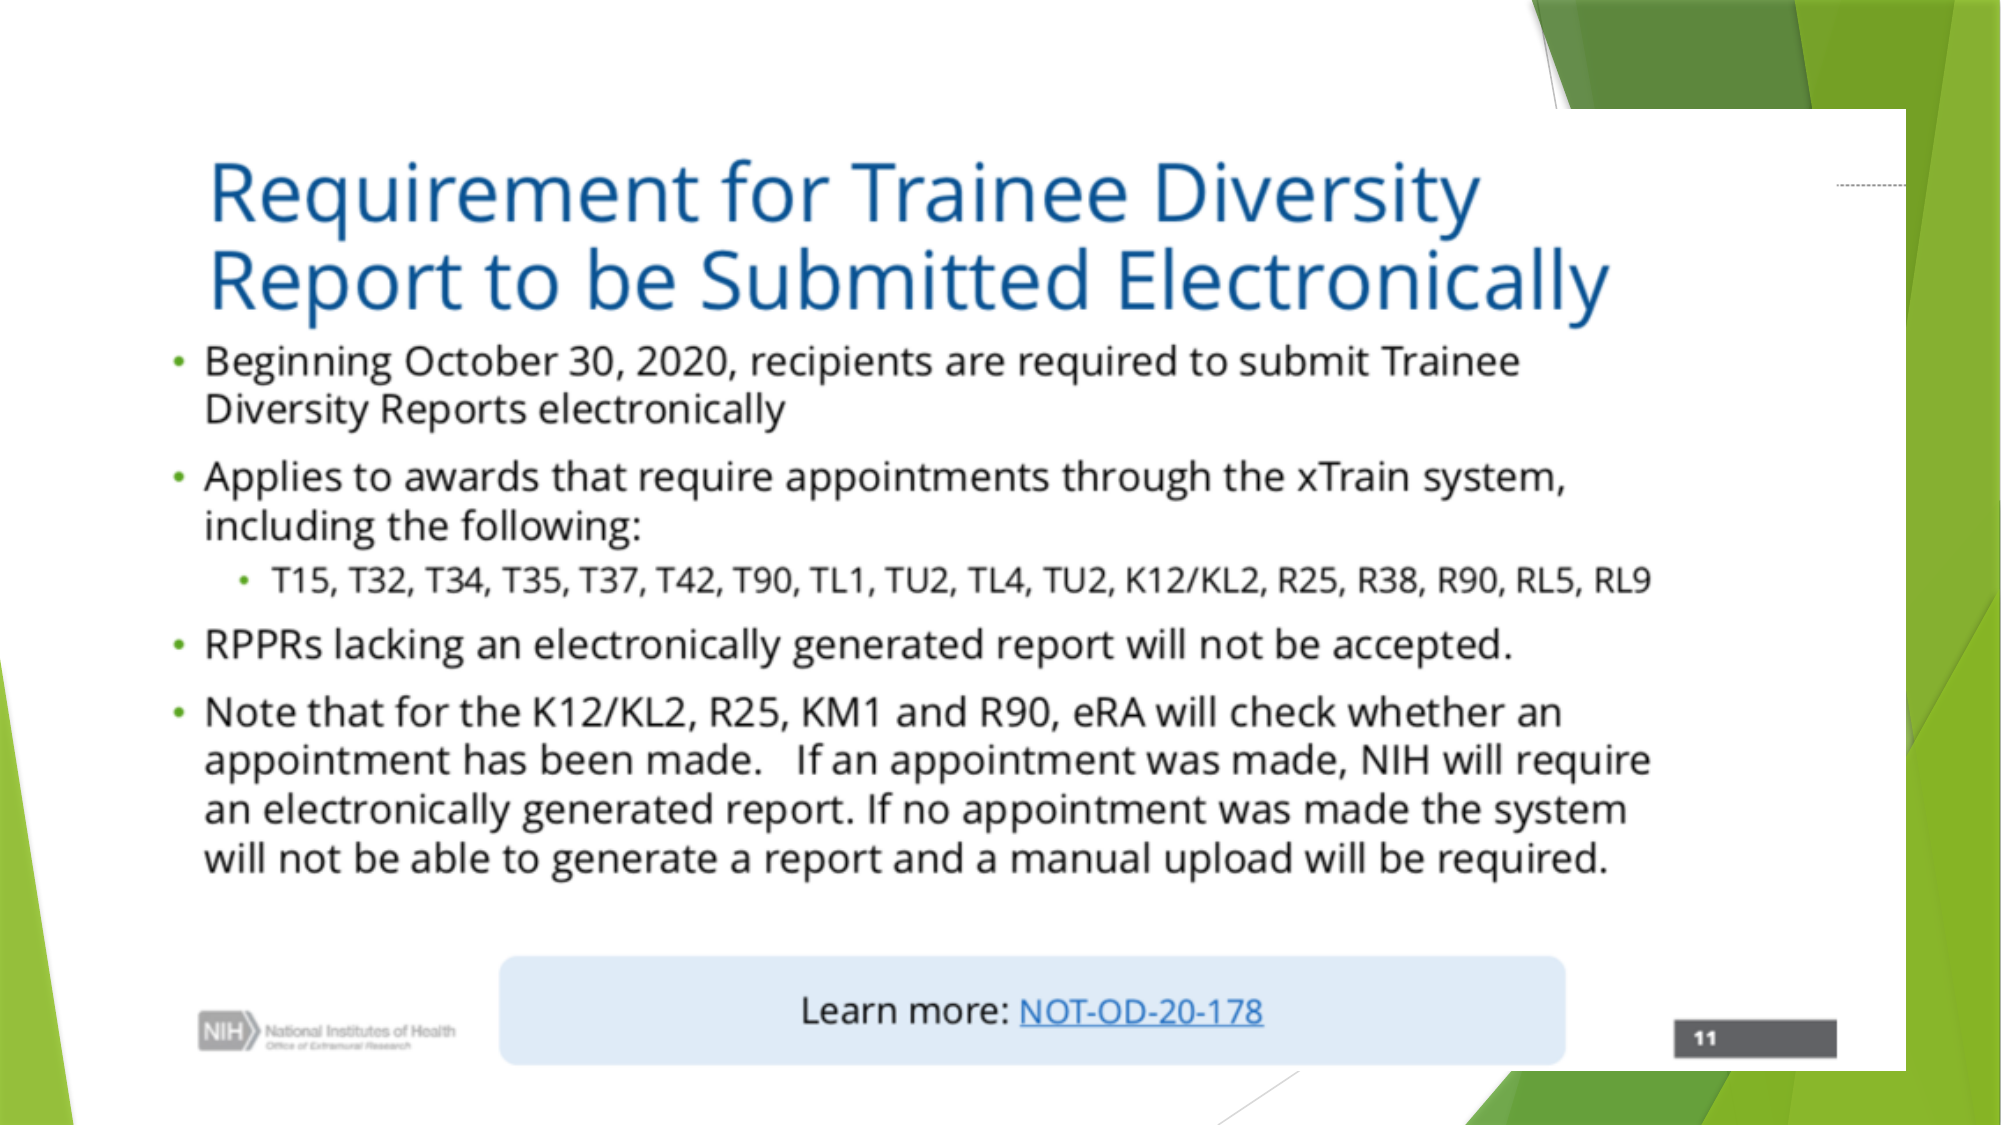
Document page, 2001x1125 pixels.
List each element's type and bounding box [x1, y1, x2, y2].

picture [94, 108, 1906, 1071]
